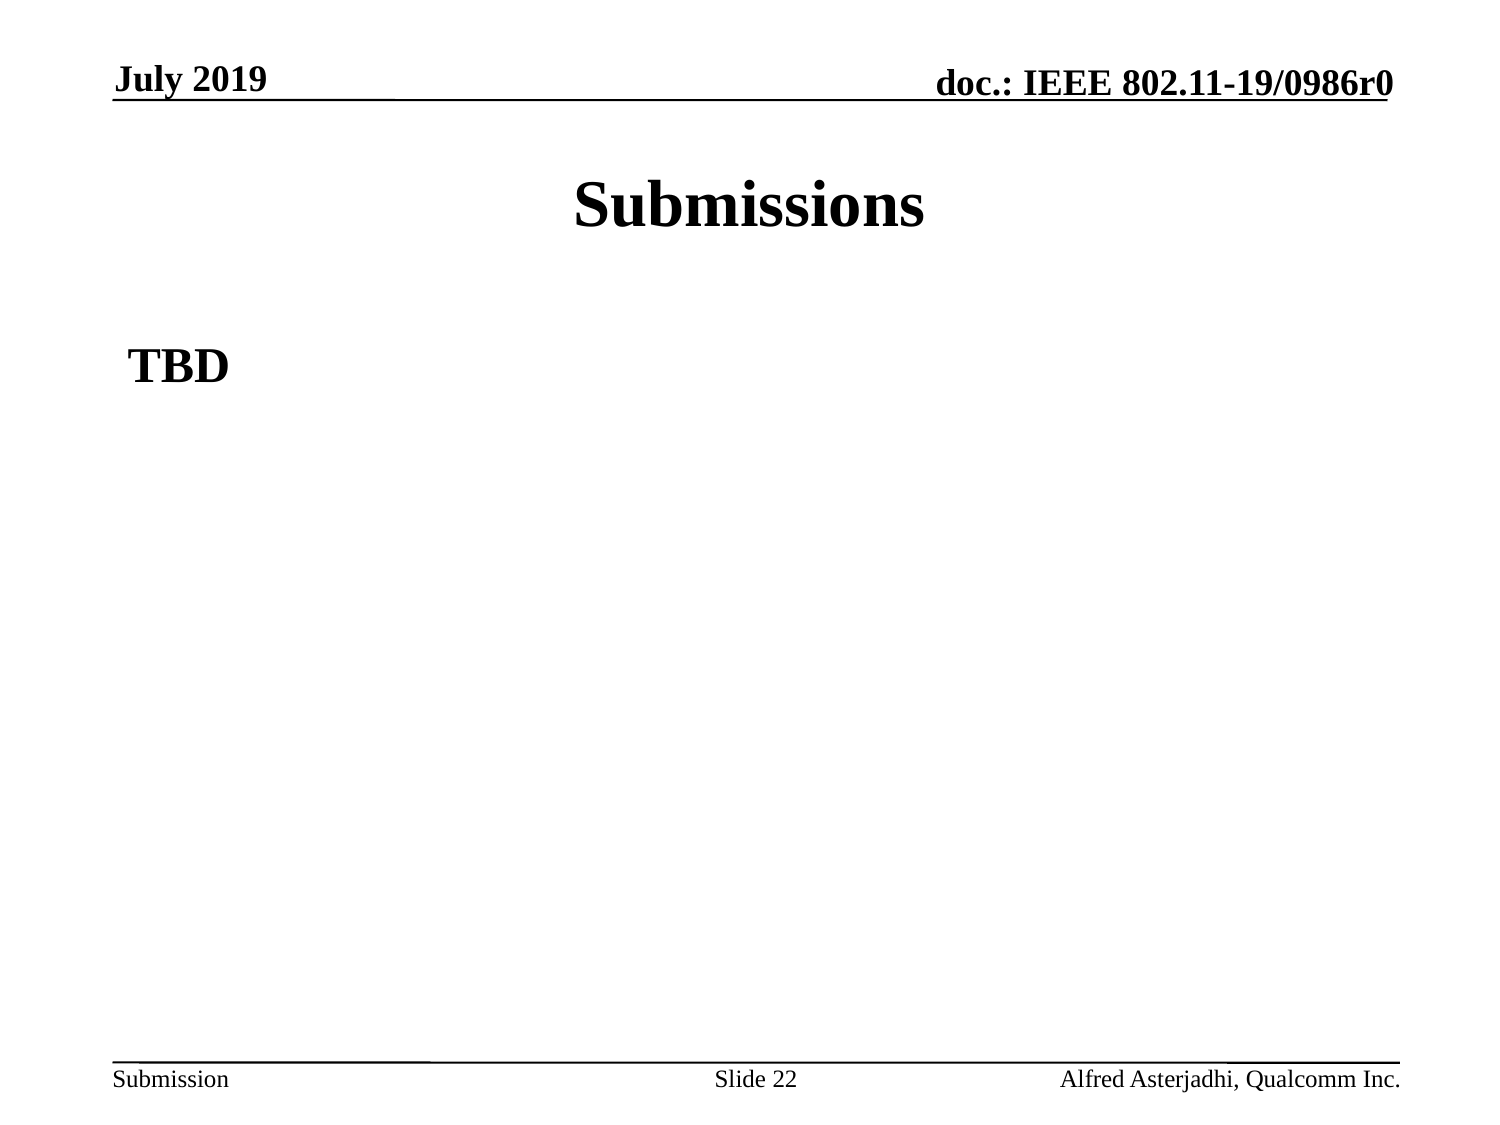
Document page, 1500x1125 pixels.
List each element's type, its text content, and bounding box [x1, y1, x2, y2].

title Submissions [112, 112, 1388, 288]
list TBD [112, 324, 1388, 1000]
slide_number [114, 54, 423, 100]
slide_number Slide 22 [712, 1061, 800, 1123]
footer Alfred Asterjadhi, Qualcomm Inc. [878, 1061, 1402, 1093]
